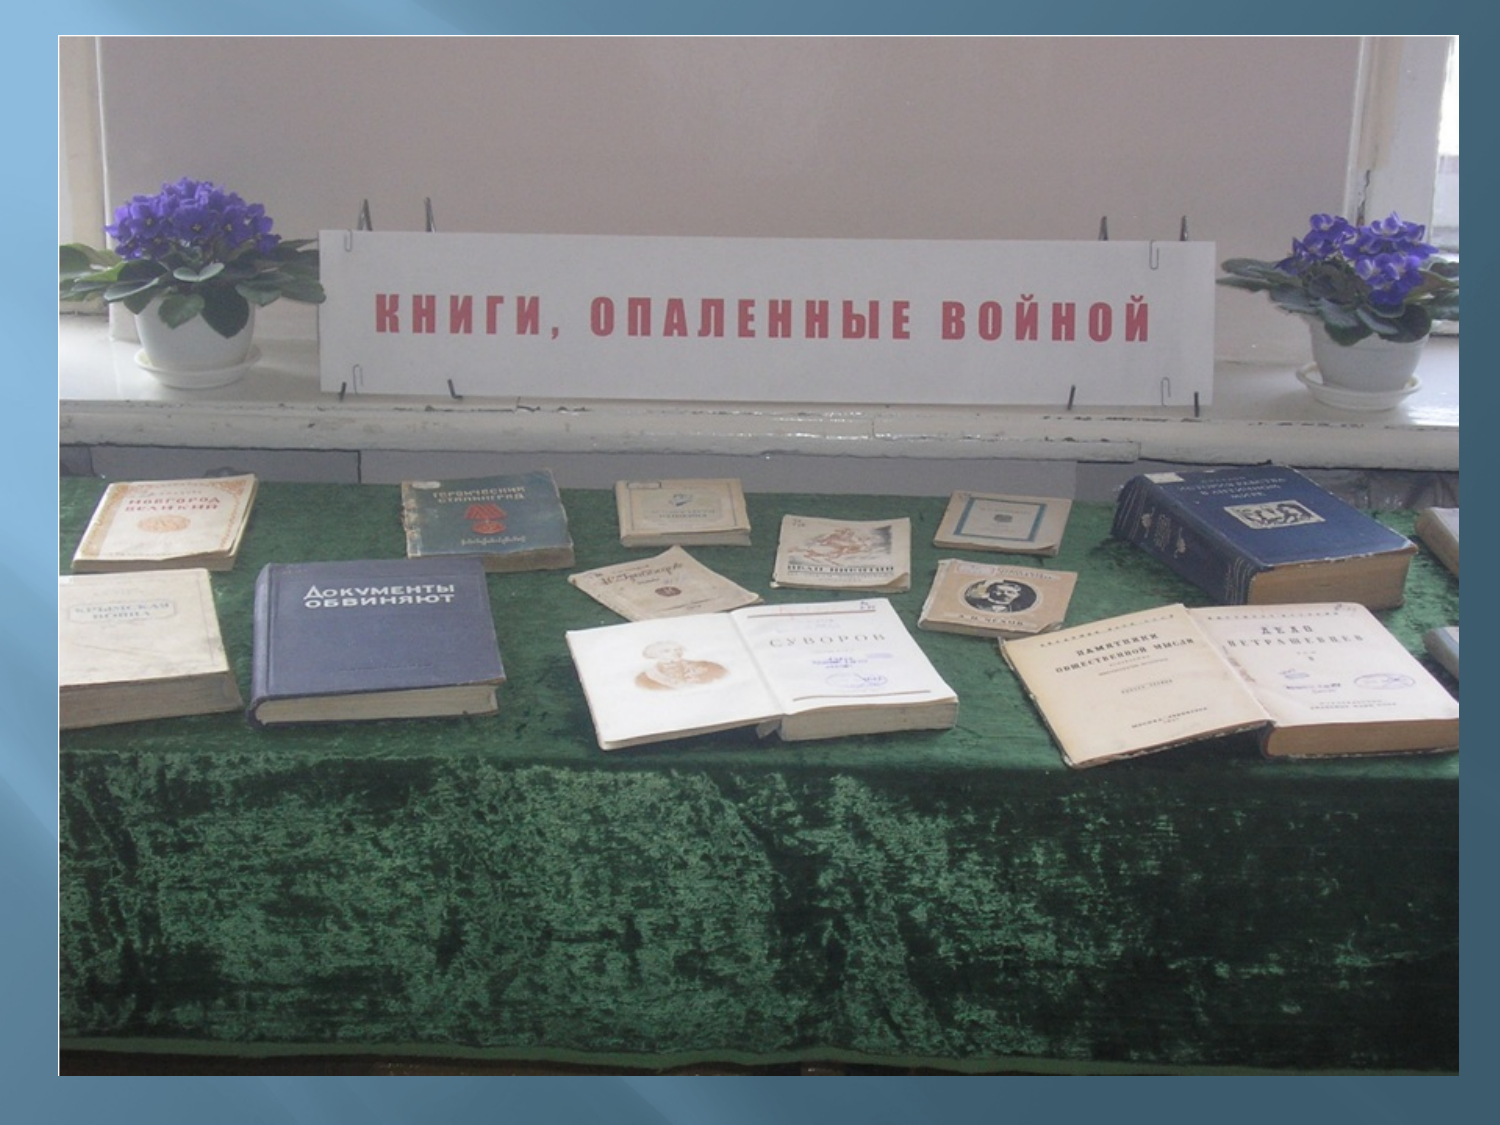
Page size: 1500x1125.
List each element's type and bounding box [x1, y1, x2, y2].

picture [58, 34, 1459, 1076]
